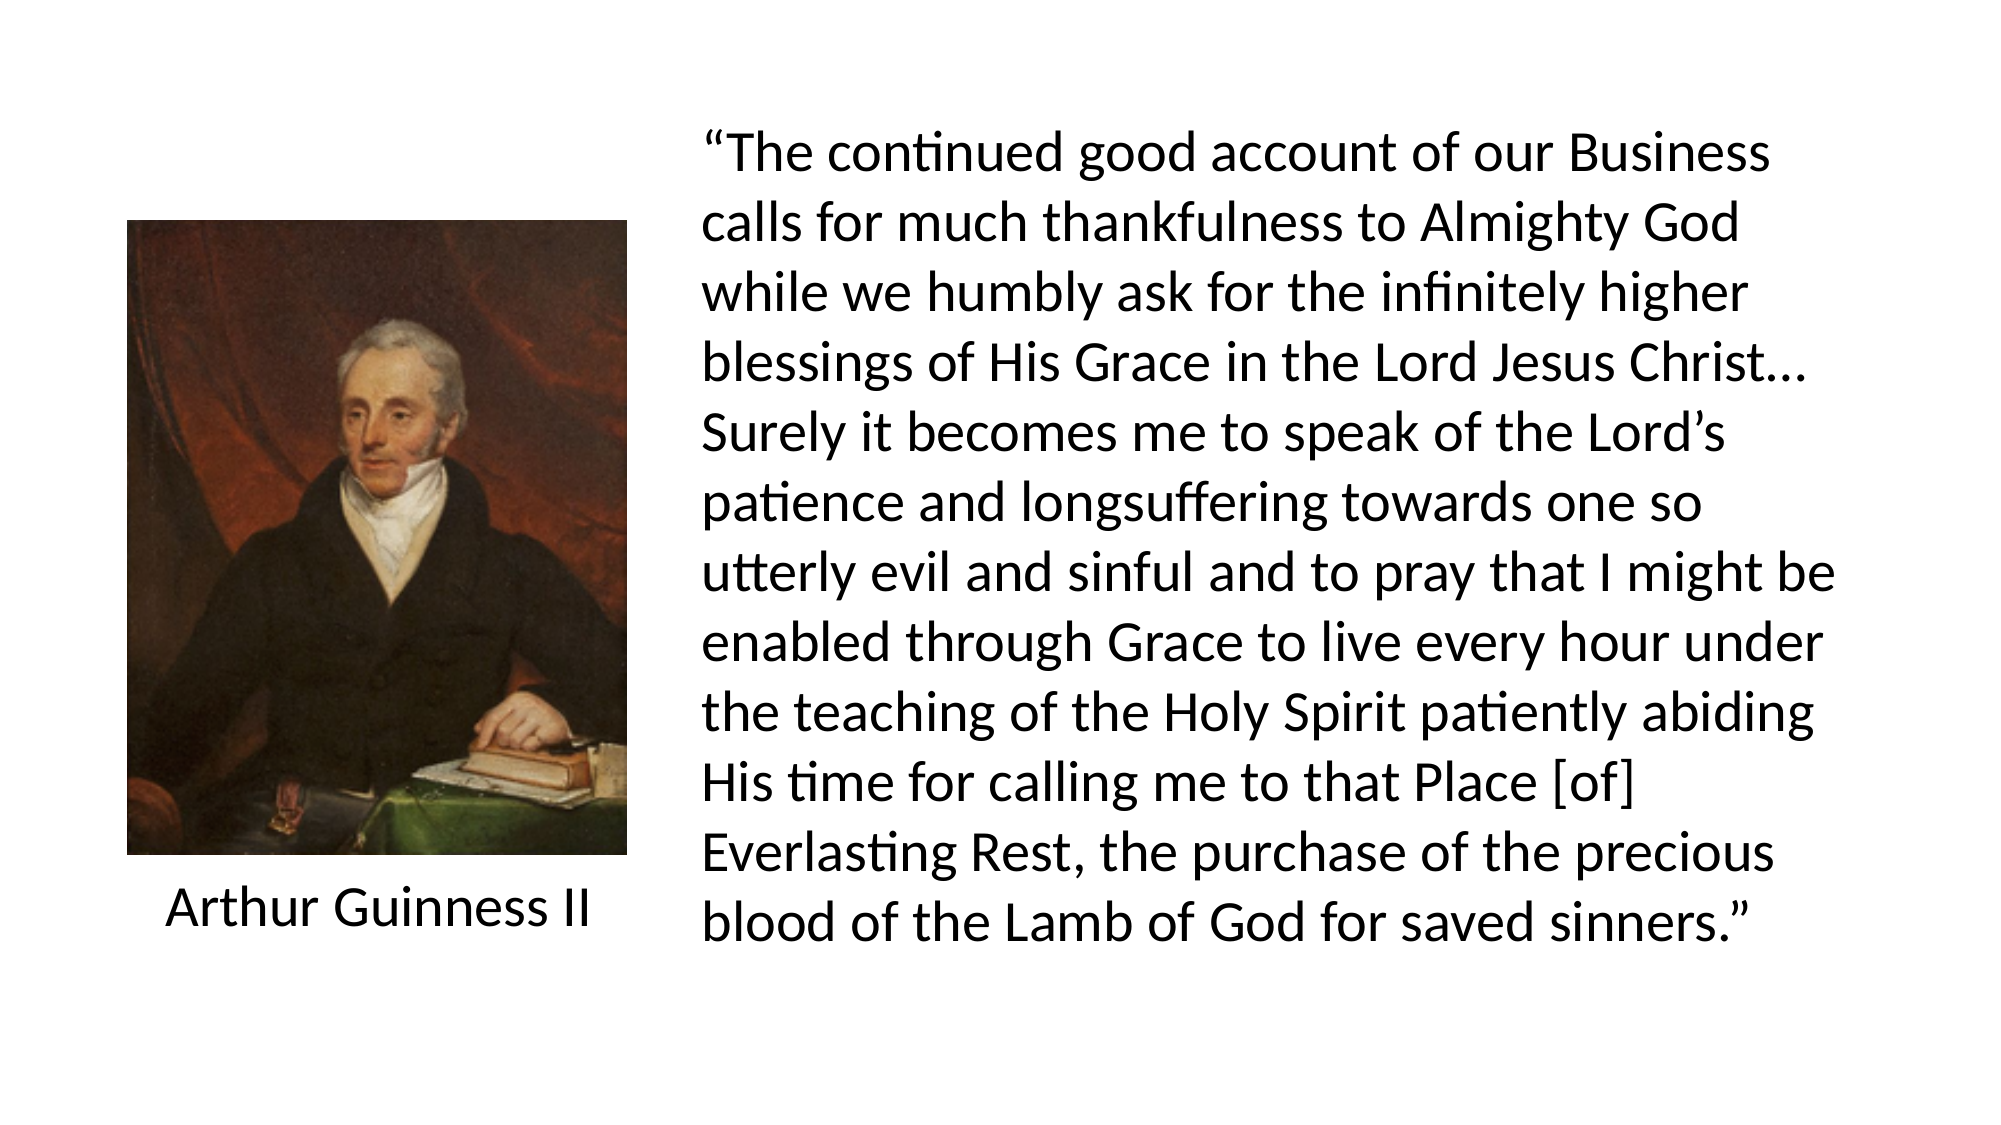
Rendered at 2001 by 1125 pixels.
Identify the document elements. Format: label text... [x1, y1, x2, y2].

text_box “The continued good account of our Business calls for much thankfulness to Almighty God while we humbly ask for the infinitely higher blessings of His Grace in the Lord Jesus Christ…Surely it becomes me to speak of the Lord’s patience and longsuffering towards one so utterly evil and sinful and to pray that I might be enabled through Grace to live every hour under the teaching of the Holy Spirit patiently abiding His time for calling me to that Place [of] Everlasting Rest, the purchase of the precious blood of the Lamb of God for saved sinners.” [686, 105, 1885, 961]
text_box Arthur Guinness II [142, 860, 616, 946]
picture [127, 220, 627, 855]
